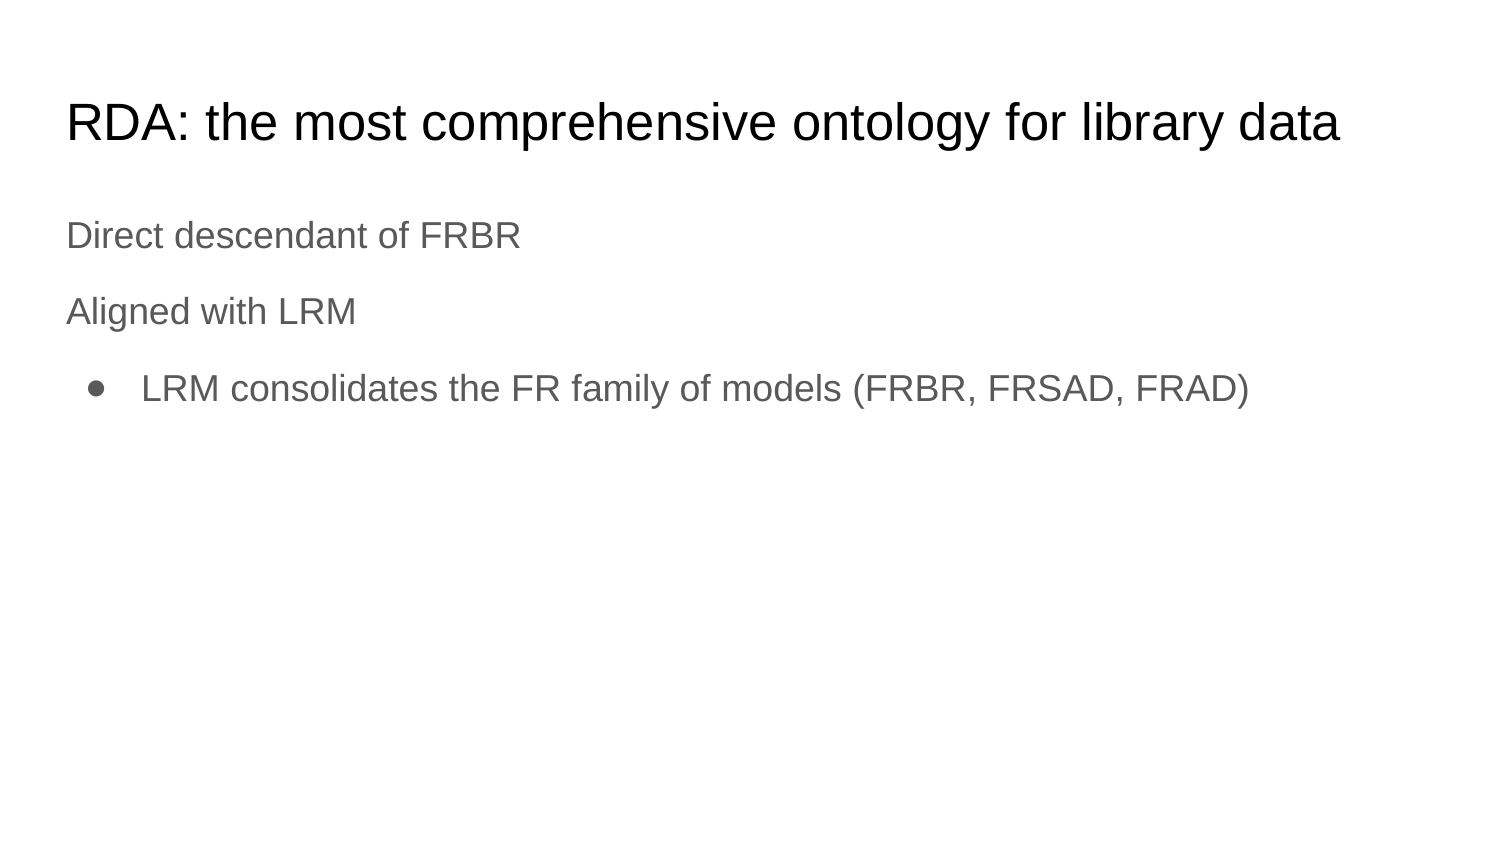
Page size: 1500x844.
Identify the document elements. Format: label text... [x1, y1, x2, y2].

list Direct descendant of FRBR Aligned with LRM LRM consolidates the FR family of models (FRBR, FRSAD, FRAD) [51, 189, 1449, 750]
title RDA: the most comprehensive ontology for library data [51, 72, 1449, 167]
